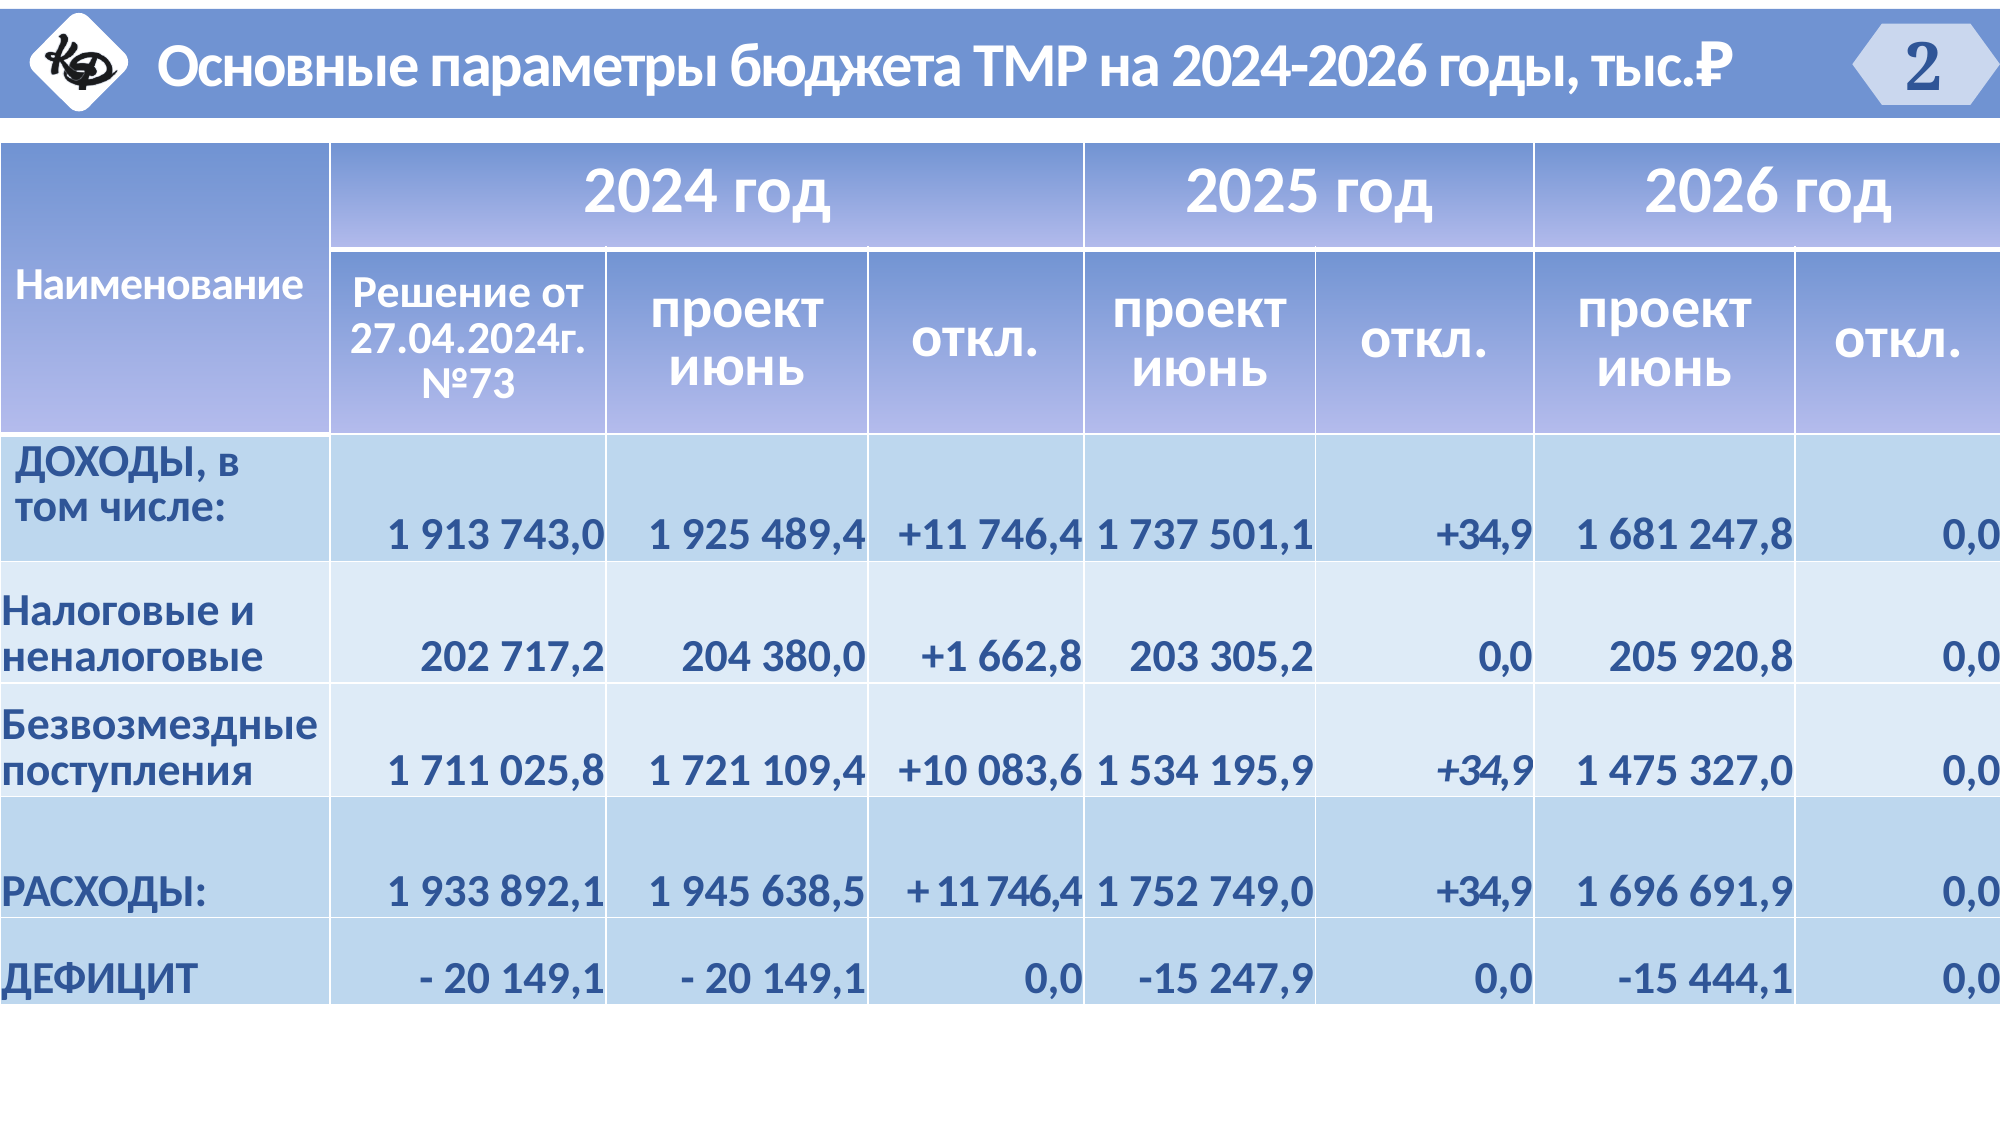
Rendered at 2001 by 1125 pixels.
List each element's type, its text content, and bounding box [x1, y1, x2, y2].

table_cell ДЕФИЦИТ [1, 918, 329, 1004]
table_cell 1 933 892,1 [331, 797, 605, 917]
table_cell -15 444,1 [1535, 918, 1794, 1004]
table_cell Решение от 27.04.2024г. №73 [331, 252, 605, 433]
table_cell 0,0 [1796, 562, 2000, 682]
table_cell проект июнь [1535, 252, 1794, 433]
text_box [0, 8, 2000, 119]
table_cell Безвозмездные поступления [1, 684, 329, 796]
table_cell 0,0 [869, 918, 1083, 1004]
table_cell +10 083,6 [869, 684, 1083, 796]
table_cell 1 752 749,0 [1085, 797, 1315, 917]
table_cell Налоговые и неналоговые [1, 562, 329, 682]
table_header 2024 год [331, 143, 1083, 247]
table_cell +34,9 [1316, 435, 1533, 561]
table_cell 0,0 [1796, 797, 2000, 917]
table_cell +34,9 [1316, 797, 1533, 917]
table_cell 1 913 743,0 [331, 435, 605, 561]
table_cell 1 534 195,9 [1085, 684, 1315, 796]
table_cell откл. [1796, 252, 2000, 433]
table_cell 1 925 489,4 [607, 435, 867, 561]
table_cell 0,0 [1796, 684, 2000, 796]
table_cell РАСХОДЫ: [1, 797, 329, 917]
table_cell 0,0 [1796, 435, 2000, 561]
table_cell 0,0 [1316, 918, 1533, 1004]
text_box 2 [1846, 16, 2000, 112]
table_cell 1 737 501,1 [1085, 435, 1315, 561]
table_header 2025 год [1085, 143, 1533, 247]
table_cell 1 945 638,5 [607, 797, 867, 917]
table_cell 0,0 [1316, 562, 1533, 682]
text_box [66, 106, 92, 113]
table_cell откл. [869, 252, 1083, 433]
table_cell ДОХОДЫ, в том числе: [1, 437, 329, 561]
table_cell 0,0 [1796, 918, 2000, 1004]
text_box Основные параметры бюджета ТМР на 2024-2026 годы, тыс.₽ [40, 16, 1846, 106]
table_cell 1 475 327,0 [1535, 684, 1794, 796]
table_cell - 20 149,1 [331, 918, 605, 1004]
table_cell -15 247,9 [1085, 918, 1315, 1004]
picture [35, 23, 125, 91]
text_box [68, 11, 89, 16]
table_cell 204 380,0 [607, 562, 867, 682]
text_box [28, 50, 35, 75]
table_cell 1 711 025,8 [331, 684, 605, 796]
table_cell +11 746,4 [869, 435, 1083, 561]
table_cell 203 305,2 [1085, 562, 1315, 682]
table_cell откл. [1316, 252, 1533, 433]
table_cell 205 920,8 [1535, 562, 1794, 682]
table_header 2026 год [1535, 143, 2000, 247]
table_cell - 20 149,1 [607, 918, 867, 1004]
table_cell проект июнь [1085, 252, 1315, 433]
table_cell + 11 746,4 [869, 797, 1083, 917]
table_cell 1 681 247,8 [1535, 435, 1794, 561]
table_cell 1 721 109,4 [607, 684, 867, 796]
table_cell +34,9 [1316, 684, 1533, 796]
table_cell 1 696 691,9 [1535, 797, 1794, 917]
table_header Наименование [1, 143, 329, 432]
table_cell проект июнь [607, 252, 867, 433]
table_cell 202 717,2 [331, 562, 605, 682]
table_cell +1 662,8 [869, 562, 1083, 682]
